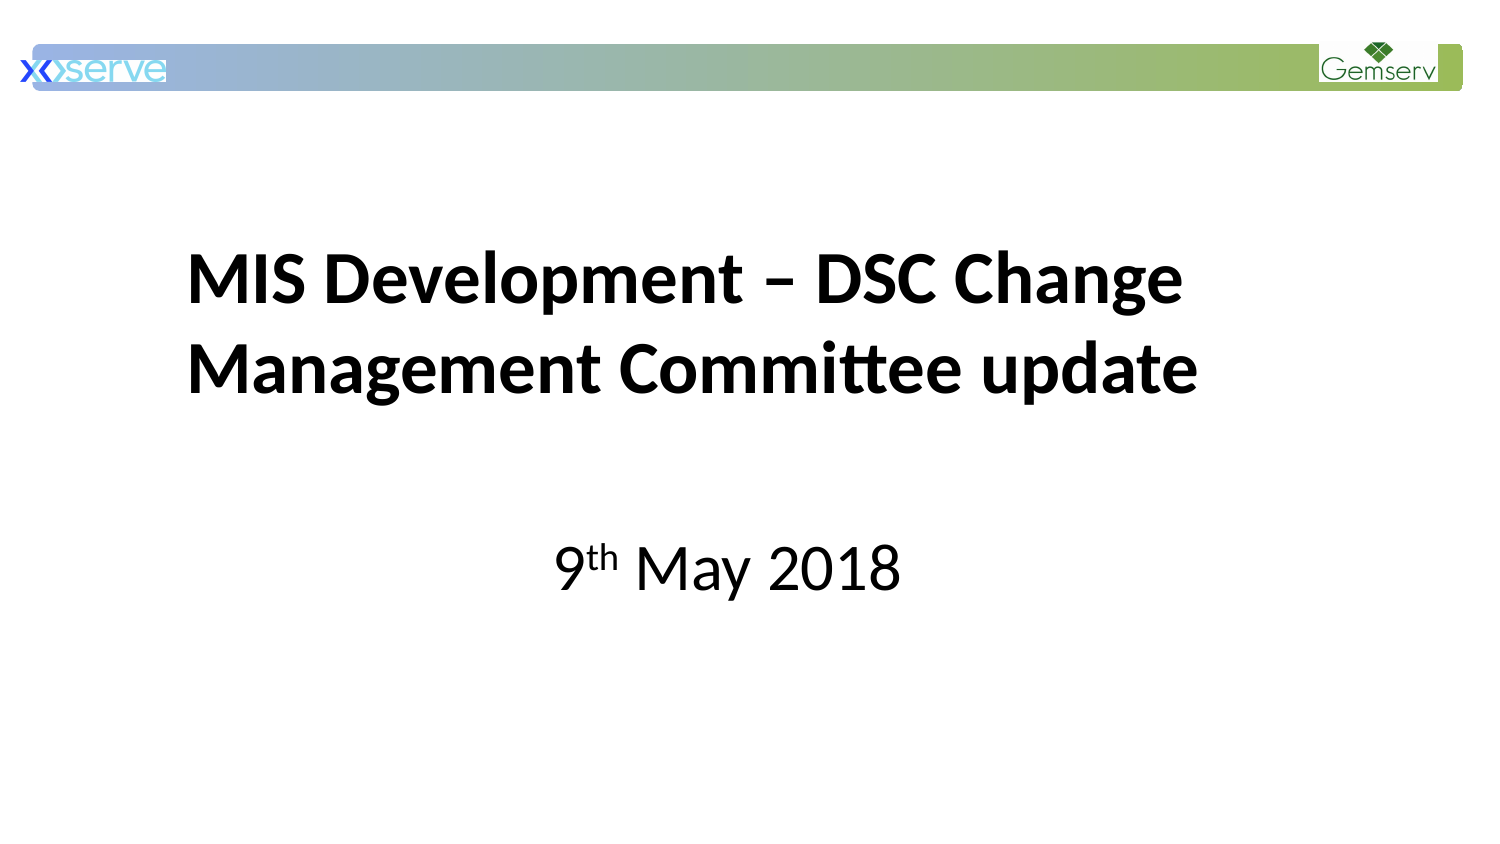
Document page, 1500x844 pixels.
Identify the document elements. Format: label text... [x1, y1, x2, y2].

text_box January [30, 41, 1466, 94]
picture [19, 60, 166, 83]
text_box MIS Development – DSC Change Management Committee update [171, 309, 1412, 416]
picture [1319, 41, 1438, 83]
